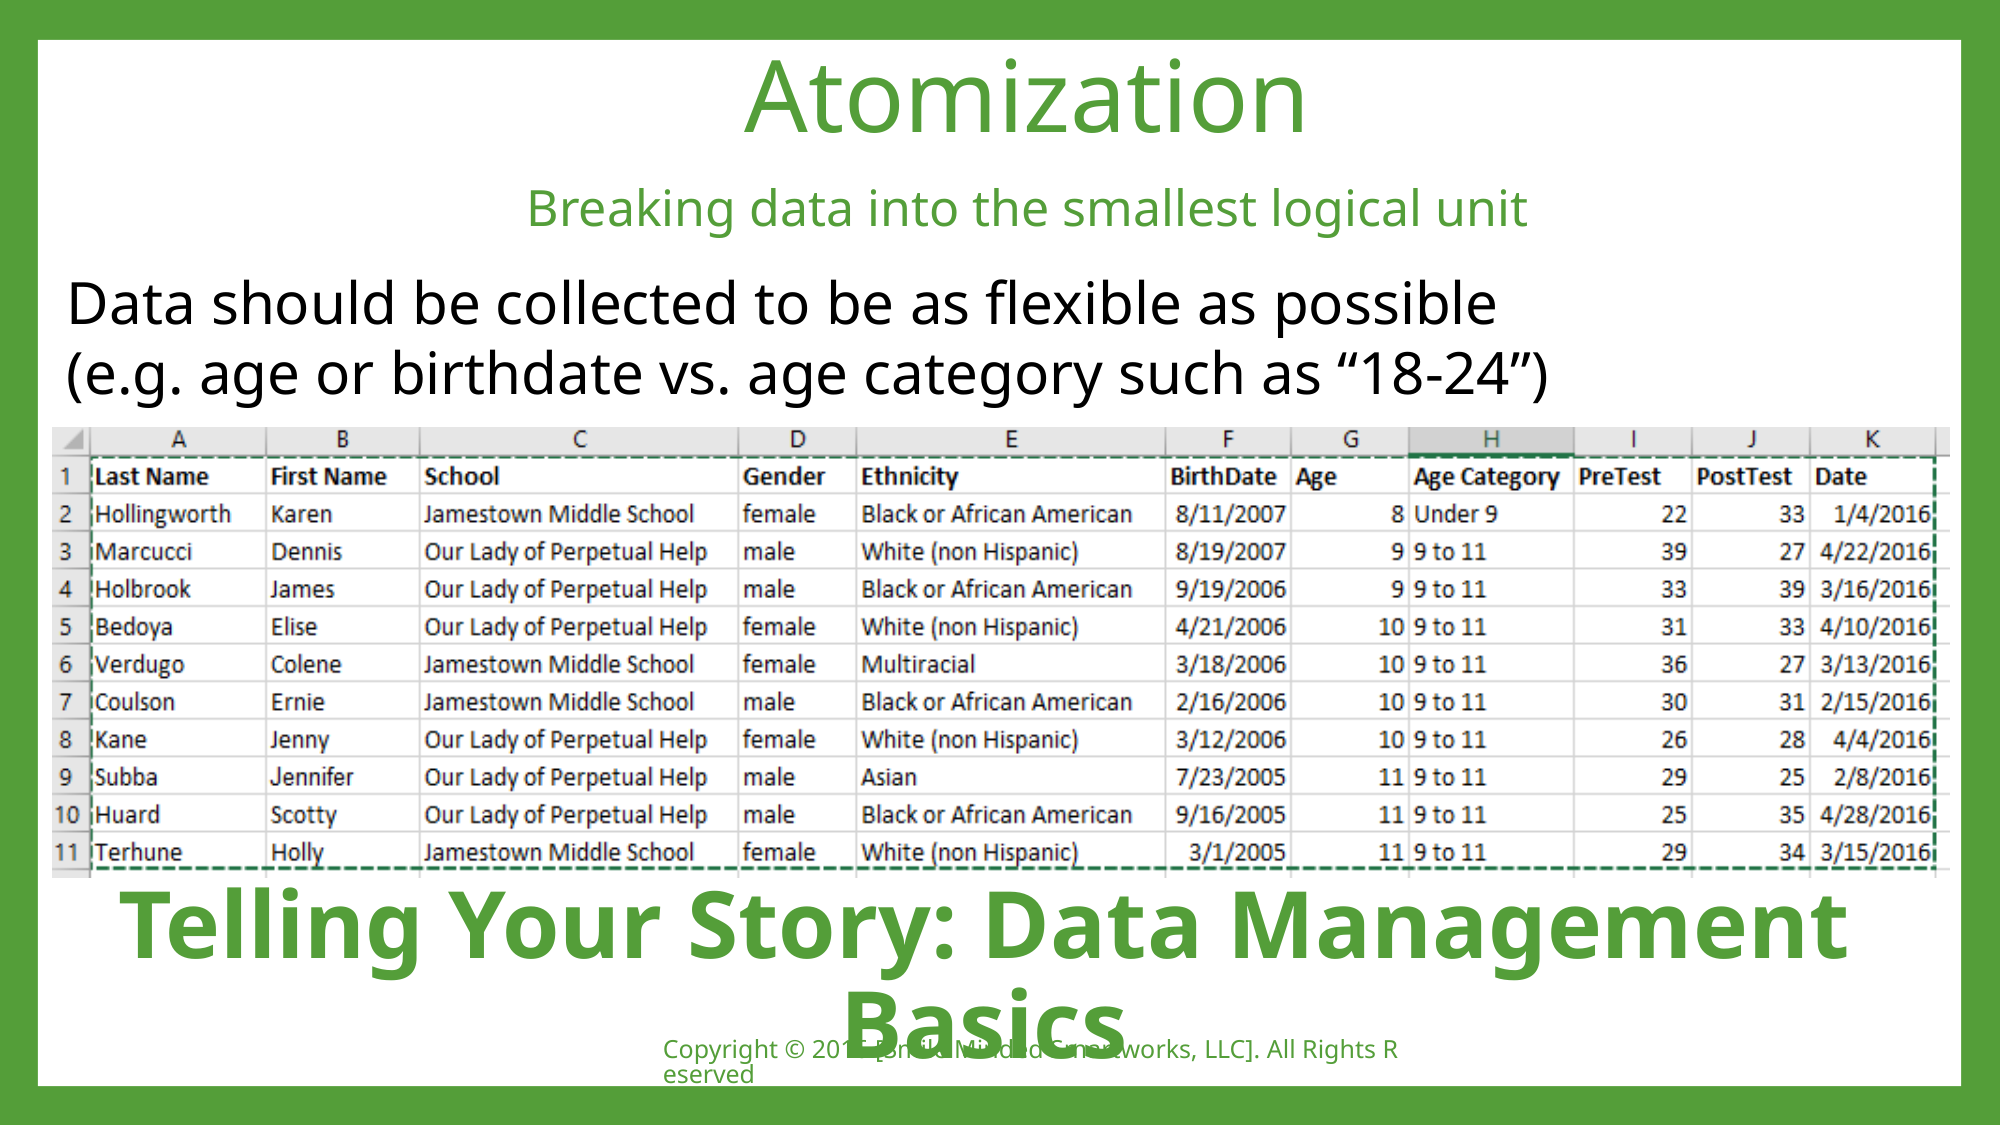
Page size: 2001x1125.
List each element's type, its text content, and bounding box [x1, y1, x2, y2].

text_box Data should be collected to be as flexible as possible (e.g. age or birthdate vs. age category such as “18-24”) [52, 258, 1913, 426]
footer Copyright © 2016 [Smile Minded Smartworks, LLC]. All Rights Reserved [647, 1020, 1422, 1081]
title Telling Your Story: Data Management Basics [19, 869, 1950, 1088]
list Atomization Breaking data into the smallest logical unit [106, 0, 1950, 188]
picture [51, 427, 1950, 878]
